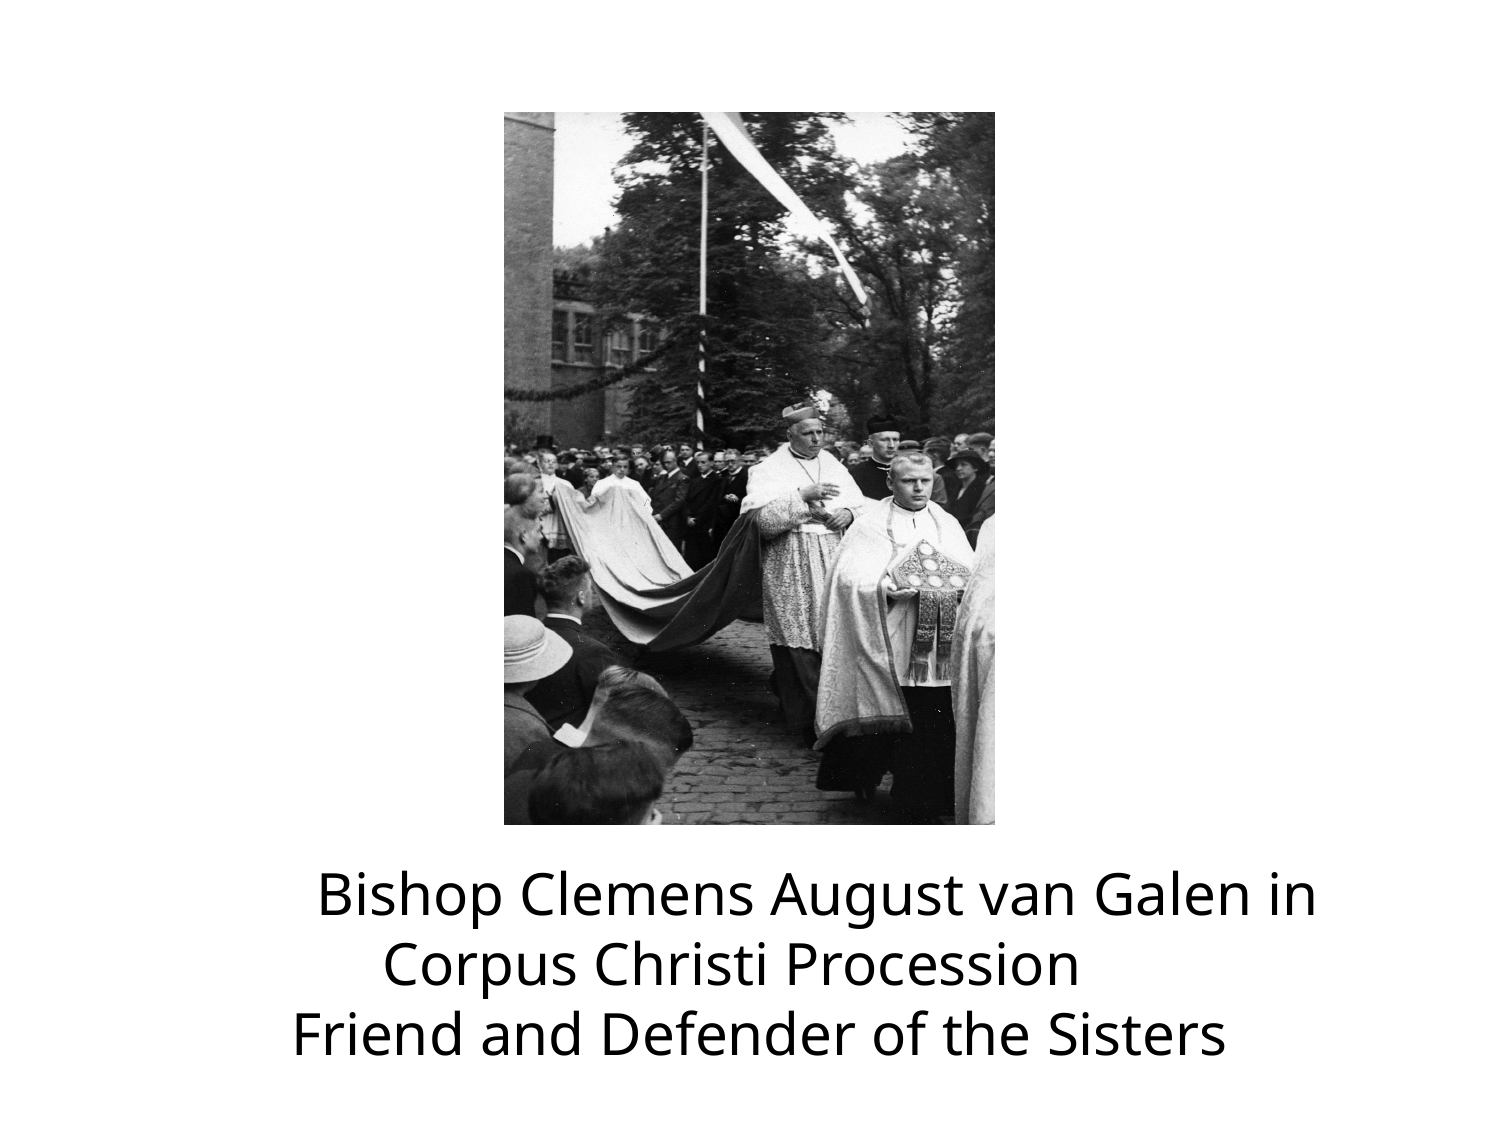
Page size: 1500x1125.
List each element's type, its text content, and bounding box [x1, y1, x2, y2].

text_box Bishop Clemens August van Galen in Corpus Christi Procession Friend and Defender of the Sisters [199, 849, 1413, 1125]
picture [504, 112, 996, 826]
